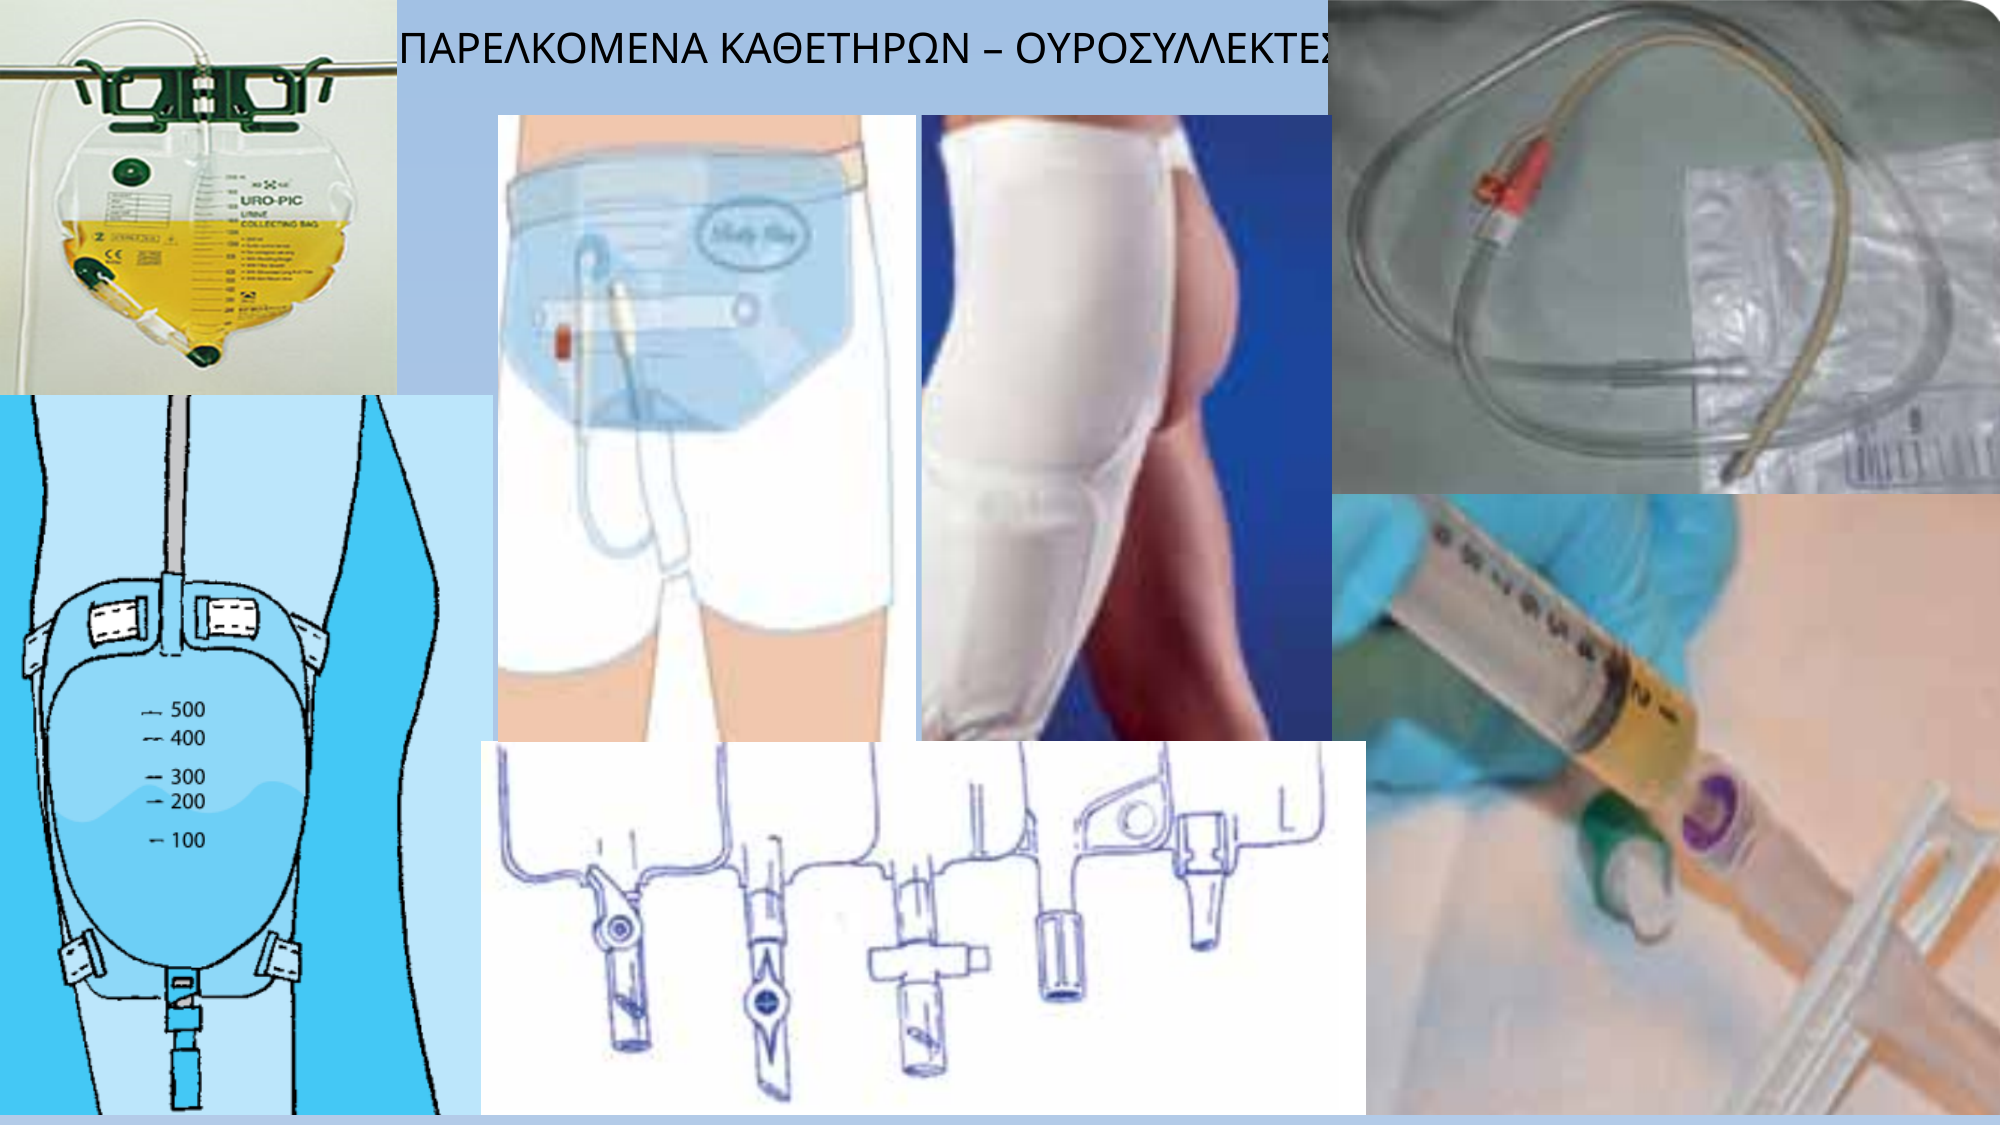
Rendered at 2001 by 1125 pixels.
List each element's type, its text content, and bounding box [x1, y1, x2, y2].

title ΠΑΡΕΛΚΟΜΕΝΑ ΚΑΘΕΤΗΡΩΝ – ΟΥΡΟΣΥΛΛΕΚΤΕΣ [397, 0, 1328, 101]
picture [0, 0, 2000, 1115]
